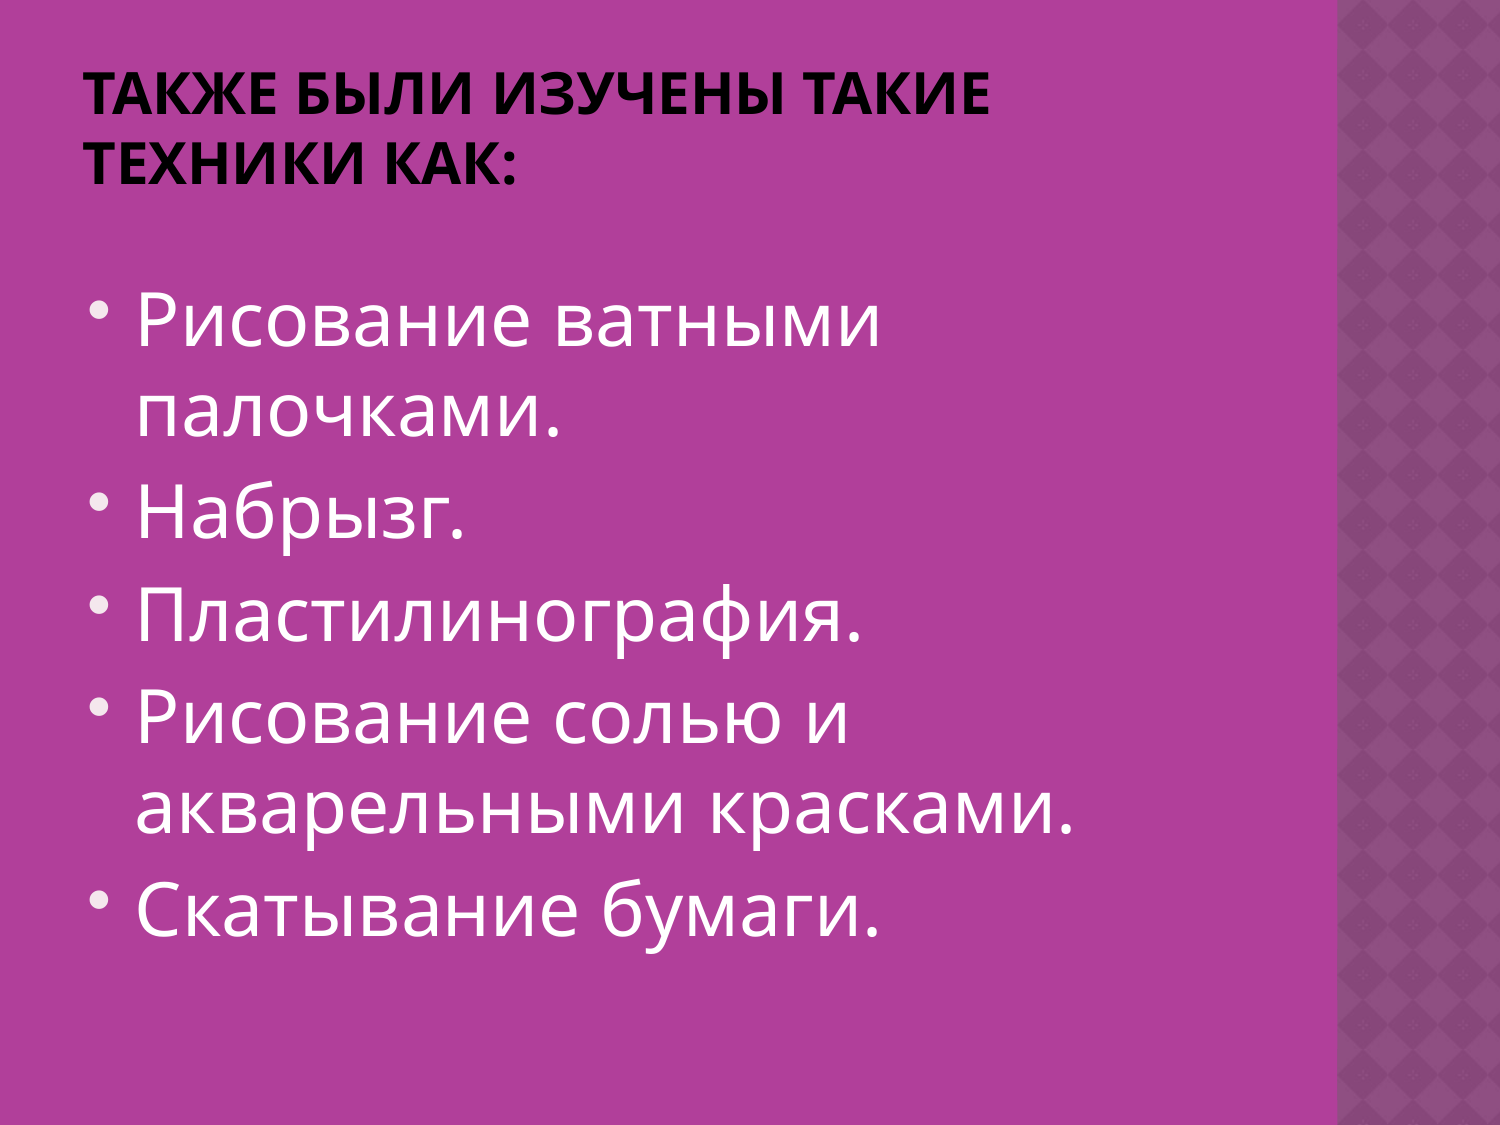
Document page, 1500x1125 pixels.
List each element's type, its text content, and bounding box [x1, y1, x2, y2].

title Также были изучены такие техники как: [75, 52, 1199, 197]
list Рисование ватными палочками. Набрызг. Пластилинография. Рисование солью и акварельными красками. Скатывание бумаги. [75, 264, 1263, 1059]
